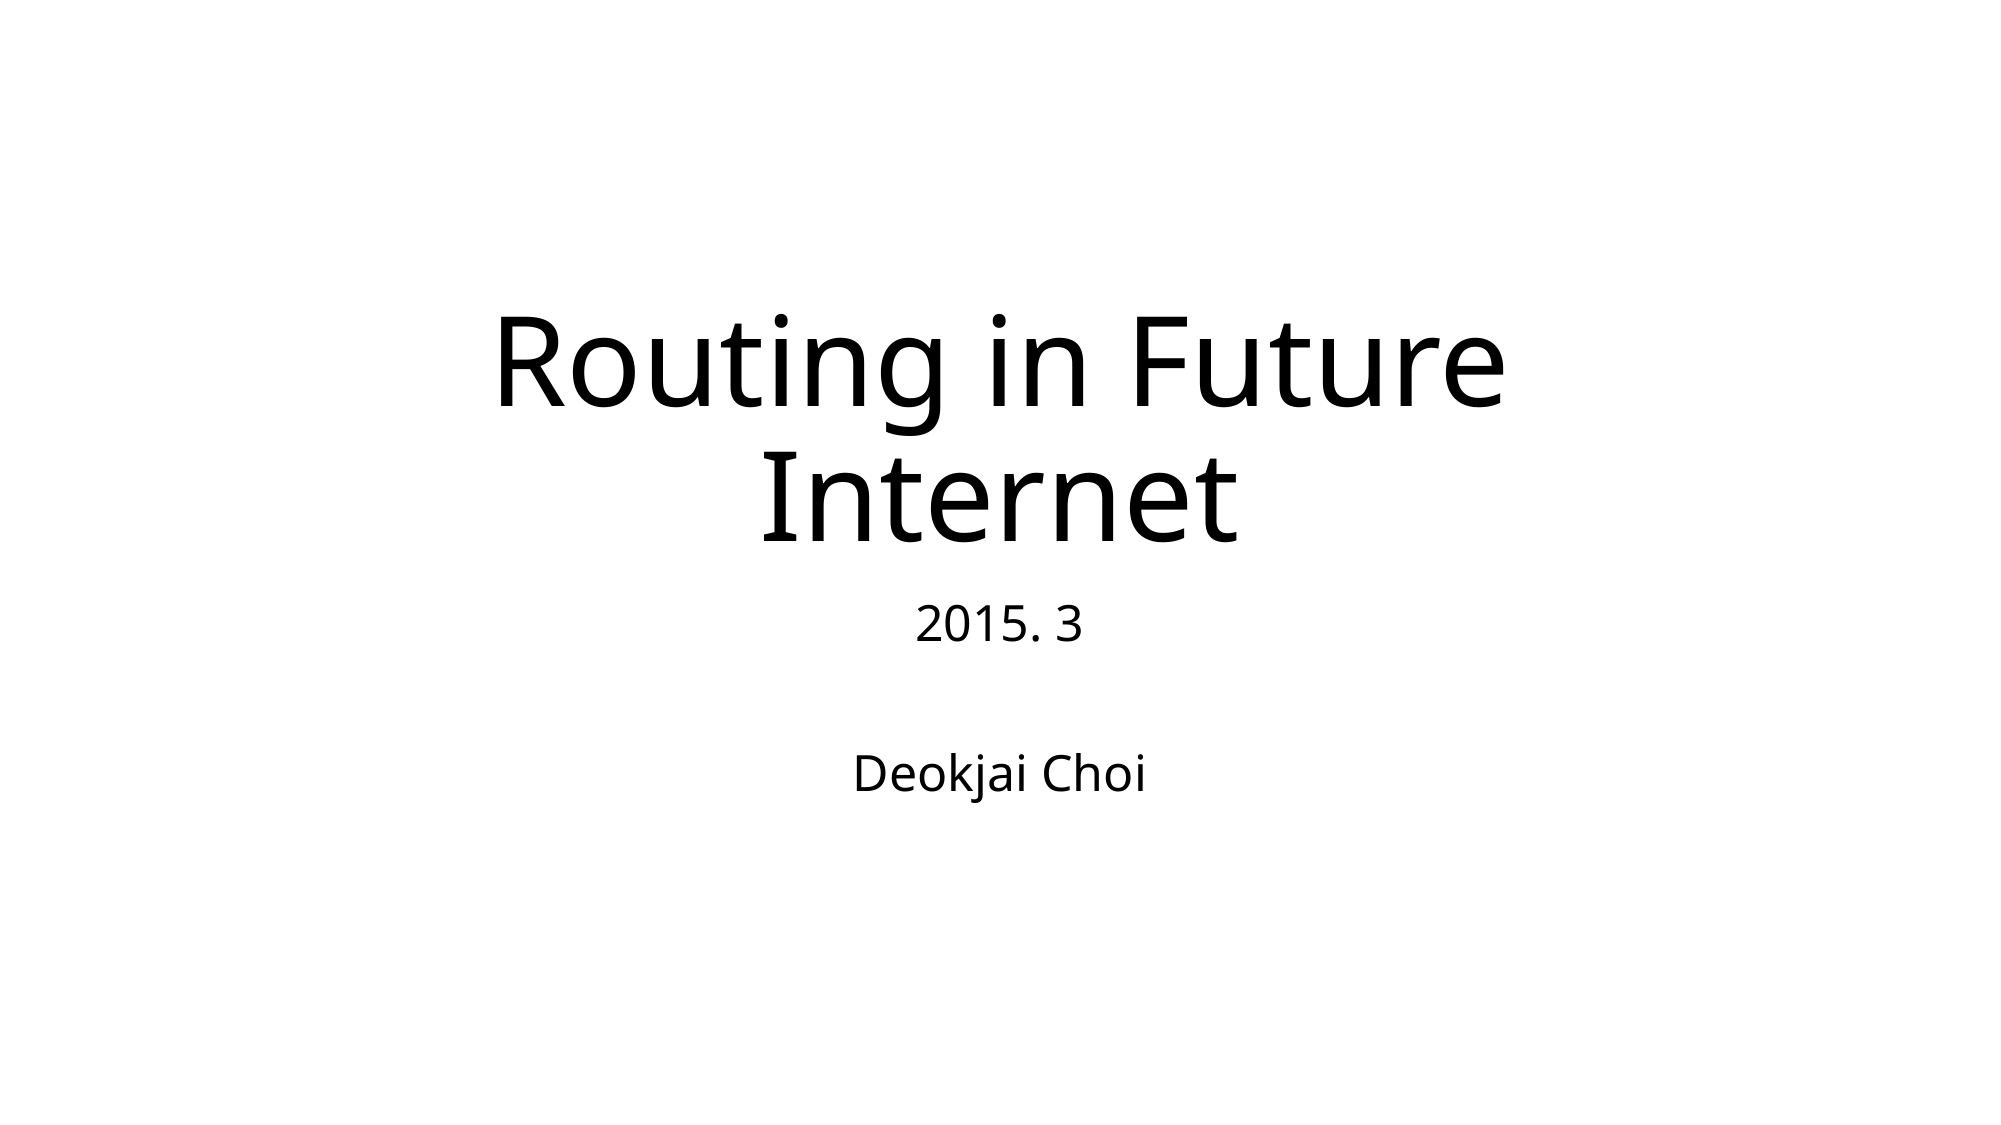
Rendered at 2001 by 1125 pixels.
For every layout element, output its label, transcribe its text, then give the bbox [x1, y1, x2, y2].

subtitle 2015. 3 Deokjai Choi [249, 590, 1750, 863]
title Routing in Future Internet [249, 184, 1750, 576]
